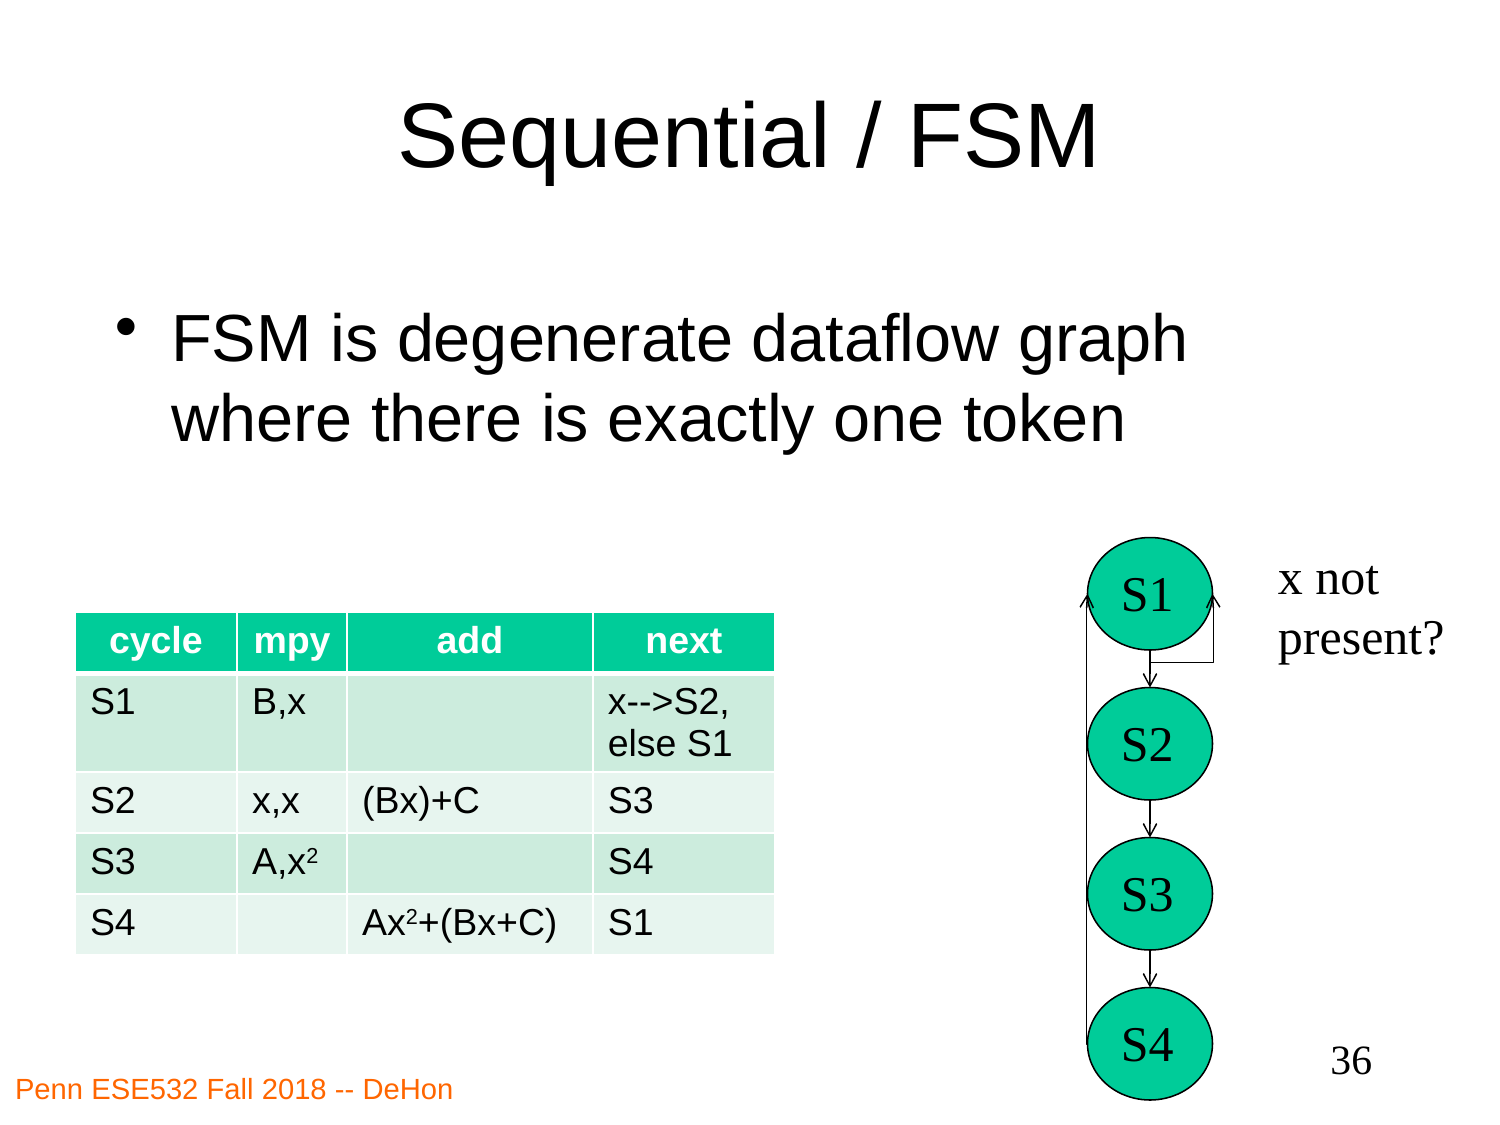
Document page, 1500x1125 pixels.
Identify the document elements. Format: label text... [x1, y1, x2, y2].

text_box S4 [1087, 987, 1213, 1101]
table_cell [348, 676, 592, 771]
table_cell S4 [76, 895, 236, 954]
table_cell S2 [76, 773, 236, 832]
table_header mpy [238, 613, 346, 671]
table_cell (Bx)+C [348, 773, 592, 832]
table_cell S3 [76, 834, 236, 893]
table_cell [238, 895, 346, 954]
table_cell S4 [594, 834, 774, 893]
table_cell S3 [594, 773, 774, 832]
table_header next [594, 613, 774, 671]
text_box S2 [1092, 687, 1213, 800]
slide_number 36 [1151, 1024, 1388, 1101]
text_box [1146, 596, 1216, 660]
slide_number 36 [1074, 1024, 1149, 1101]
table_cell x,x [238, 773, 346, 832]
table_cell [348, 834, 592, 893]
table_header add [348, 613, 592, 671]
slide_number Penn ESE532 Fall 2018 -- DeHon [0, 1062, 688, 1125]
text_box x not present? [1263, 537, 1460, 673]
table_cell Ax2+(Bx+C) [348, 895, 592, 954]
text_box S1 [1087, 537, 1213, 650]
table_cell A,x2 [238, 834, 346, 893]
table_header cycle [76, 613, 236, 671]
table_cell S1 [76, 676, 236, 771]
table_cell x-->S2, else S1 [594, 676, 774, 771]
text_box S3 [1092, 837, 1213, 950]
list FSM is degenerate dataflow graph where there is exactly one token [99, 287, 1376, 963]
title Sequential / FSM [112, 37, 1388, 226]
table_cell B,x [238, 676, 346, 771]
table_cell S1 [594, 895, 774, 954]
